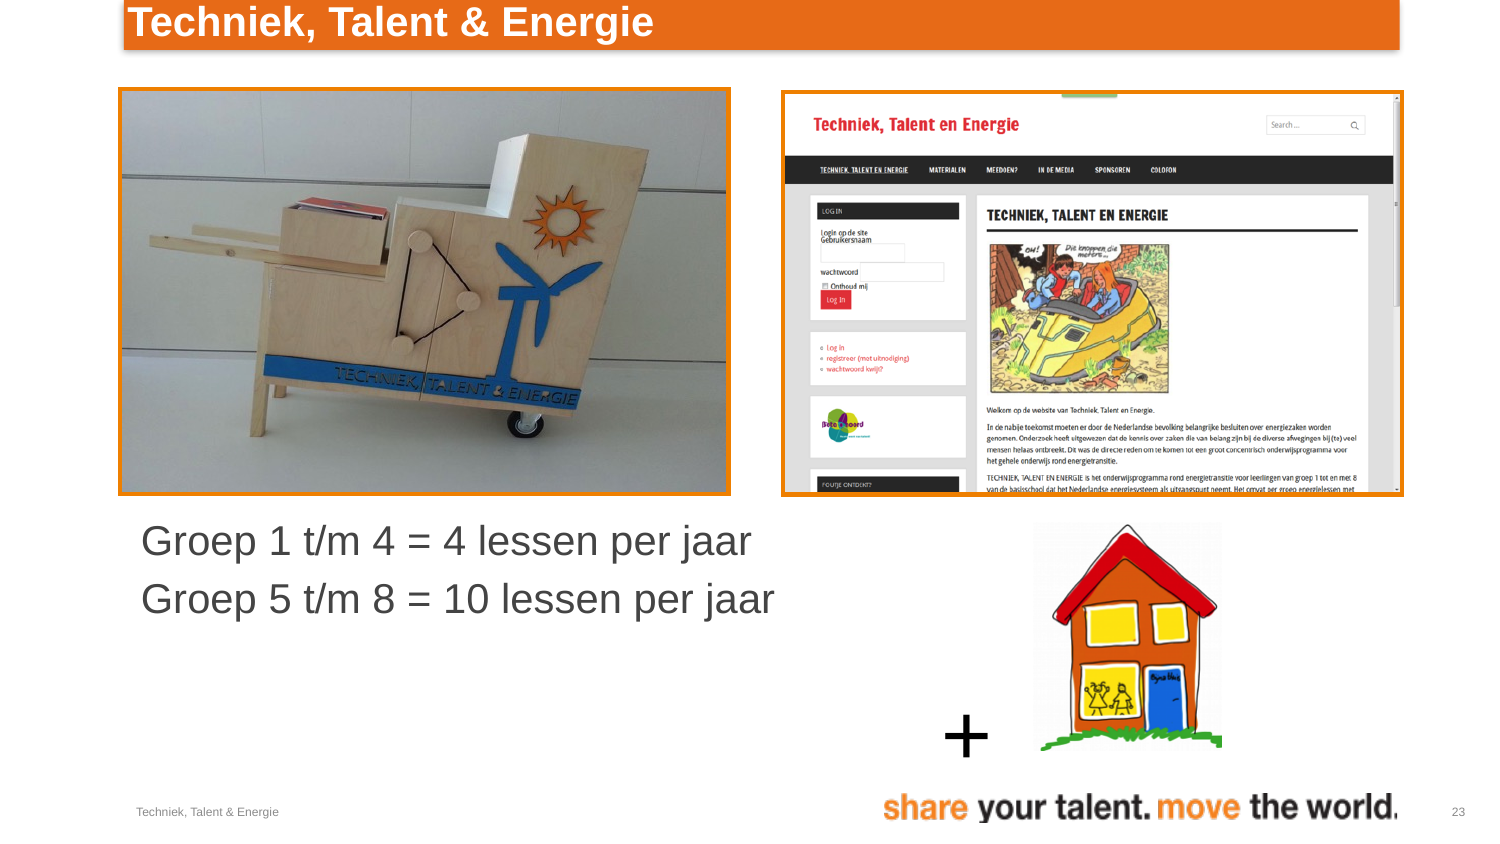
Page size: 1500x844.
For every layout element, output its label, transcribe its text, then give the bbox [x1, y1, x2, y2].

slide_number 23 [1411, 782, 1466, 828]
picture [122, 90, 727, 492]
picture [785, 93, 1400, 493]
text_box + [927, 570, 999, 791]
list Groep 1 t/m 4 = 4 lessen per jaar Groep 5 t/m 8 = 10 lessen per jaar [125, 85, 1415, 754]
picture [1033, 522, 1222, 752]
title Techniek, Talent & Energie [112, 0, 1390, 53]
footer Techniek, Talent & Energie [136, 782, 586, 828]
